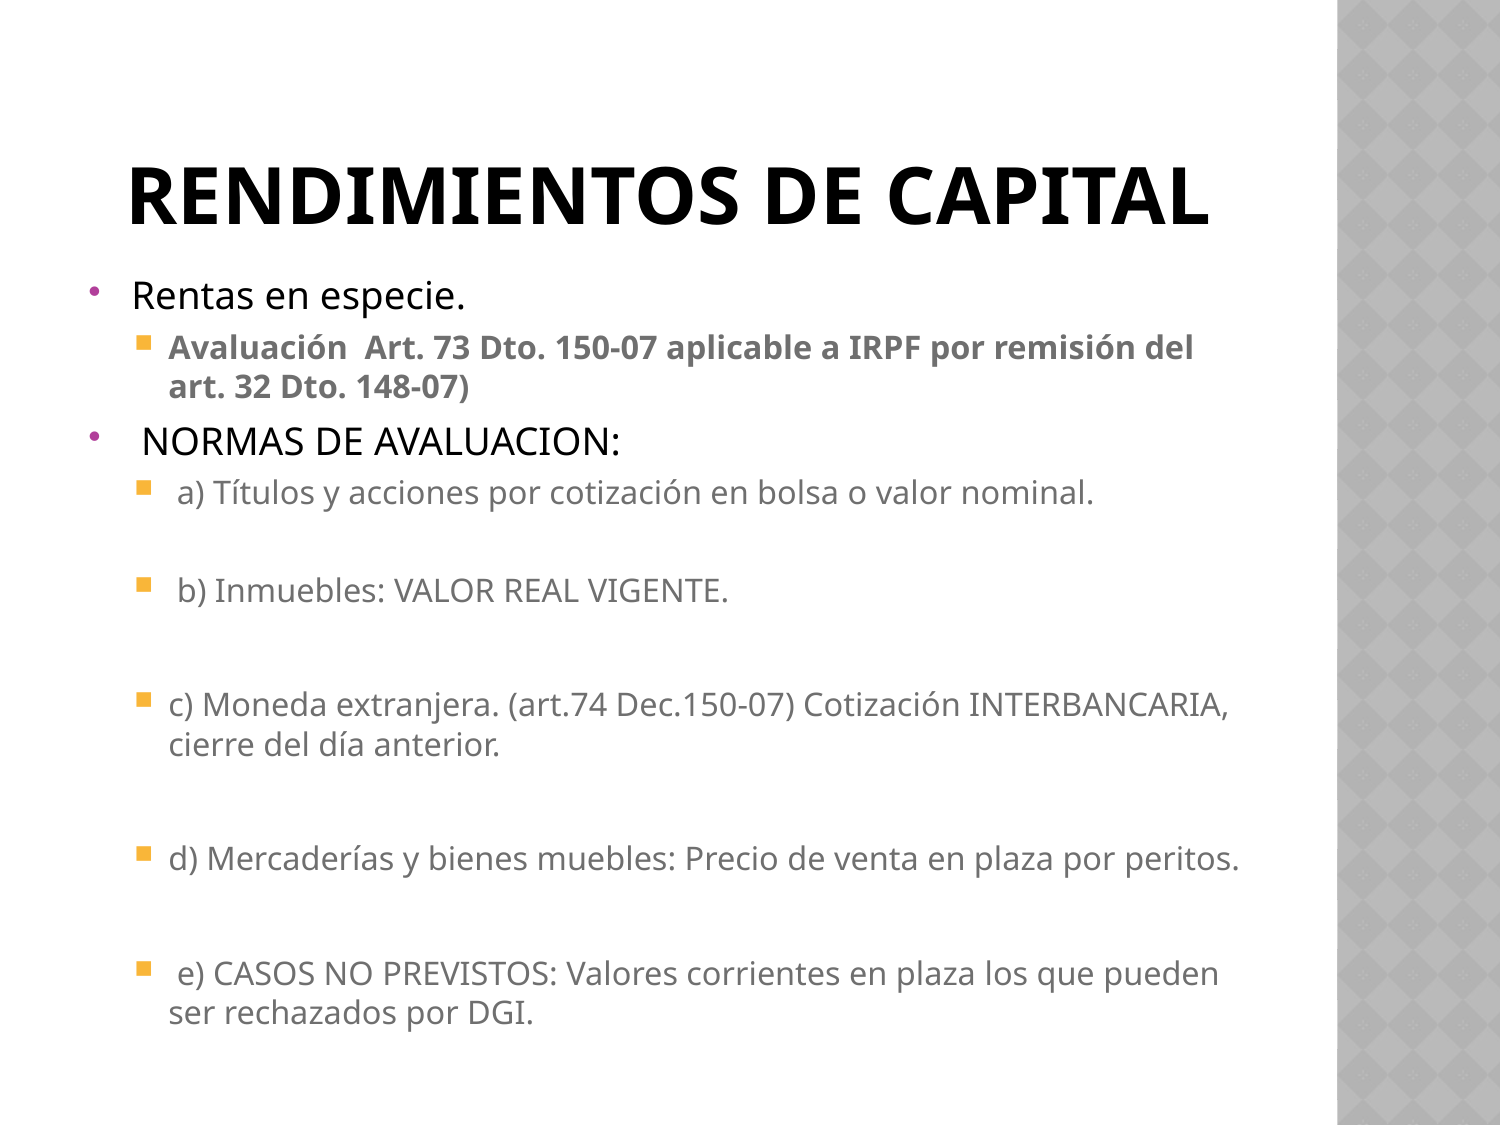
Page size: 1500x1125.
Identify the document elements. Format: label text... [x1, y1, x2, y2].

list Rentas en especie. Avaluación Art. 73 Dto. 150-07 aplicable a IRPF por remisión del art. 32 Dto. 148-07) NORMAS DE AVALUACION: a) Títulos y acciones por cotización en bolsa o valor nominal. b) Inmuebles: VALOR REAL VIGENTE. c) Moneda extranjera. (art.74 Dec.150-07) Cotización INTERBANCARIA, cierre del día anterior. d) Mercaderías y bienes muebles: Precio de venta en plaza por peritos. e) CASOS NO PREVISTOS: Valores corrientes en plaza los que pueden ser rechazados por DGI. [75, 264, 1263, 1059]
title RENDIMIENTOS DE CAPITAL [75, 52, 1263, 240]
